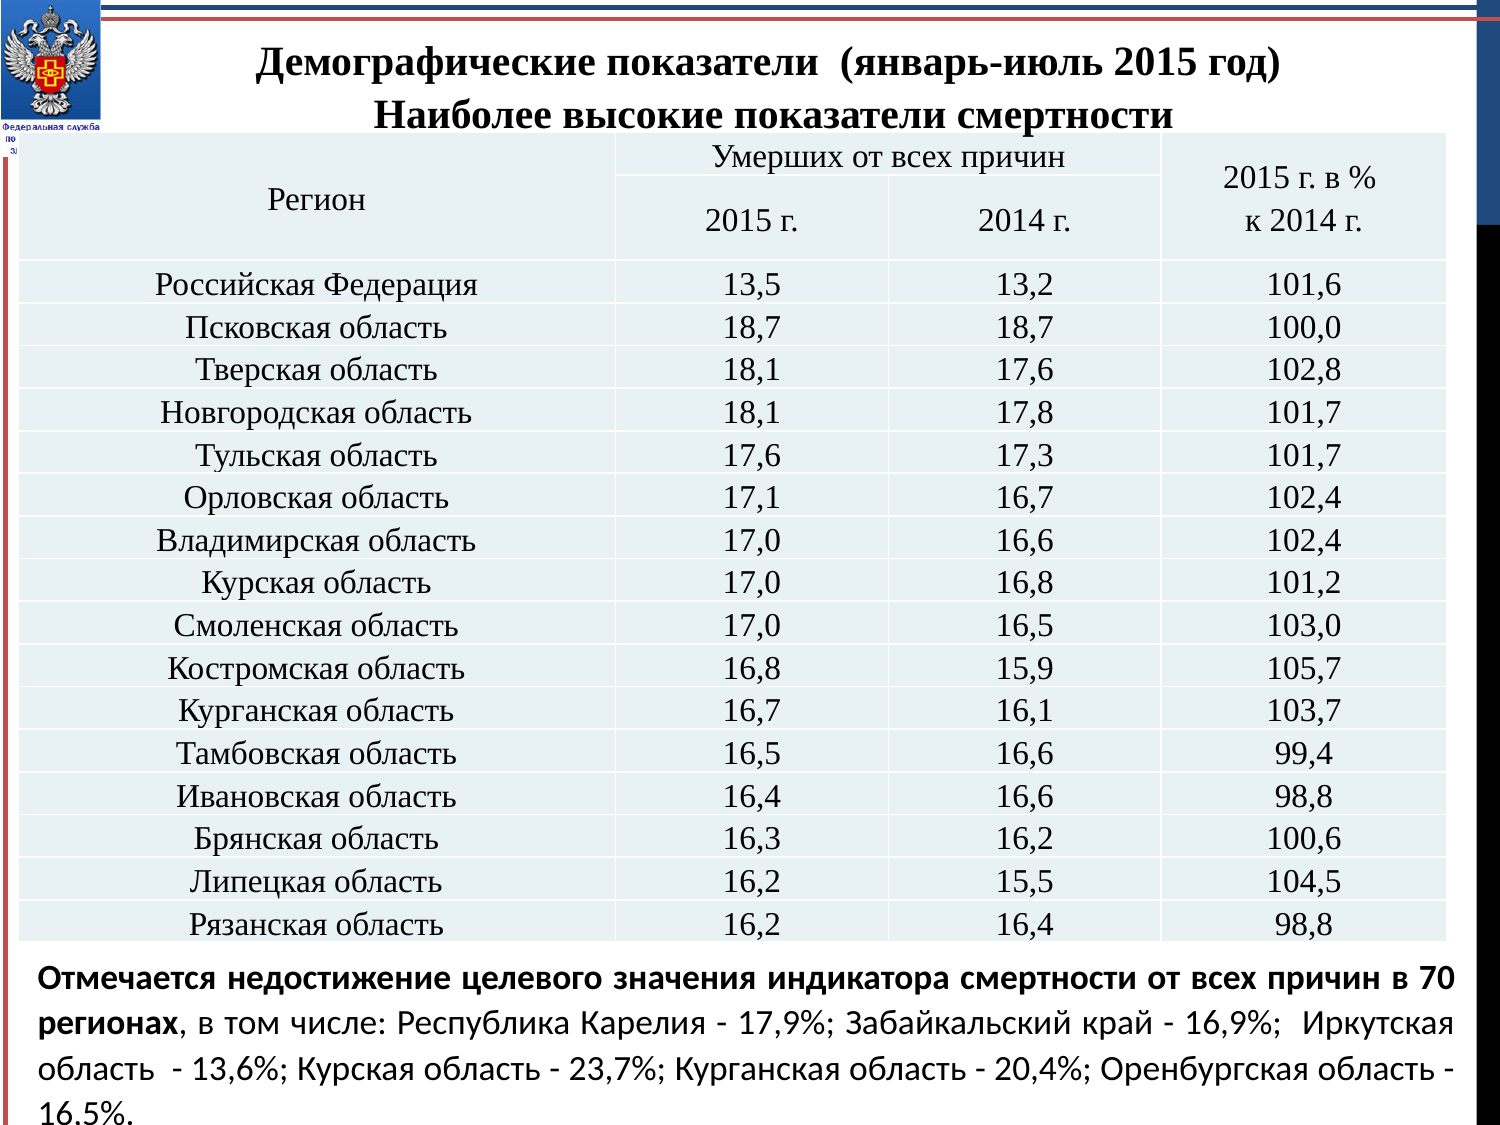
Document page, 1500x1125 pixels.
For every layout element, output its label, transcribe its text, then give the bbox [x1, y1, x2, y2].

table_cell 103,0 [1162, 602, 1446, 643]
table_cell 16,2 [616, 858, 888, 899]
table_cell 102,8 [1162, 346, 1446, 387]
table_cell 105,7 [1162, 645, 1446, 686]
table_cell Липецкая область [19, 858, 615, 899]
table_header Умерших от всех причин [616, 145, 1160, 174]
table_cell 17,6 [889, 346, 1160, 387]
table_cell Псковская область [19, 304, 615, 345]
table_cell Российская Федерация [19, 261, 615, 302]
table_cell 16,5 [889, 602, 1160, 643]
table_cell 17,1 [616, 474, 888, 515]
table_cell Рязанская область [19, 901, 615, 941]
table_cell 18,7 [889, 304, 1160, 345]
table_cell 17,8 [889, 389, 1160, 430]
table_cell 16,1 [889, 687, 1160, 728]
table_cell 16,7 [889, 474, 1160, 515]
table_cell 15,9 [889, 645, 1160, 686]
picture [0, 0, 101, 157]
table_cell 103,7 [1162, 687, 1446, 728]
table_cell Тамбовская область [19, 730, 615, 771]
table_cell 18,7 [616, 304, 888, 345]
table_cell 16,8 [889, 559, 1160, 600]
table_cell 16,6 [889, 730, 1160, 771]
table_cell 100,0 [1162, 304, 1446, 345]
table_cell Курская область [19, 559, 615, 600]
table_cell Тульская область [19, 432, 615, 472]
text_box Демографические показатели (январь-июль 2015 год) Наиболее высокие показатели смертности [100, 22, 1447, 145]
table_cell 2015 г. [616, 176, 888, 259]
table_cell 16,5 [616, 730, 888, 771]
table_cell 17,0 [616, 602, 888, 643]
table_header Регион [19, 133, 615, 259]
table_cell 16,4 [889, 901, 1160, 941]
table_cell 101,7 [1162, 389, 1446, 430]
table_cell 104,5 [1162, 858, 1446, 899]
table_cell 17,0 [616, 559, 888, 600]
table_cell 16,6 [889, 517, 1160, 558]
table_cell 16,3 [616, 815, 888, 856]
table_cell 99,4 [1162, 730, 1446, 771]
table_cell 100,6 [1162, 815, 1446, 856]
table_cell 18,1 [616, 346, 888, 387]
table_cell Ивановская область [19, 773, 615, 814]
table_cell Орловская область [19, 474, 615, 515]
table_cell 18,1 [616, 389, 888, 430]
text_box Отмечается недостижение целевого значения индикатора смертности от всех причин в 70 регионах, в том числе: Республика Карелия - 17,9%; Забайкальский край - 16,9%; Иркутская область - 13,6%; Курская область - 23,7%; Курганская область - 20,4%; Оренбургская область - 16,5%. [22, 943, 1471, 1125]
table_cell 101,7 [1162, 432, 1446, 472]
table_cell Владимирская область [19, 517, 615, 558]
table_cell 13,5 [616, 261, 888, 302]
table_cell 101,2 [1162, 559, 1446, 600]
table_cell 17,0 [616, 517, 888, 558]
table_cell Тверская область [19, 346, 615, 387]
table_cell 102,4 [1162, 517, 1446, 558]
table_cell 17,3 [889, 432, 1160, 472]
table_cell 101,6 [1162, 261, 1446, 302]
table_cell Брянская область [19, 815, 615, 856]
table_cell 16,2 [616, 901, 888, 941]
table_cell Курганская область [19, 687, 615, 728]
table_header 2015 г. в % к 2014 г. [1162, 145, 1446, 259]
table_cell 102,4 [1162, 474, 1446, 515]
table_cell 16,6 [889, 773, 1160, 814]
table_cell 16,2 [889, 815, 1160, 856]
table_cell 98,8 [1162, 901, 1446, 941]
table_cell 16,7 [616, 687, 888, 728]
table_cell 16,4 [616, 773, 888, 814]
table_cell 98,8 [1162, 773, 1446, 814]
table_cell 13,2 [889, 261, 1160, 302]
table_cell Смоленская область [19, 602, 615, 643]
table_cell Новгородская область [19, 389, 615, 430]
table_cell 17,6 [616, 432, 888, 472]
table_cell Костромская область [19, 645, 615, 686]
table_cell 2014 г. [889, 176, 1160, 259]
table_cell 16,8 [616, 645, 888, 686]
table_cell 15,5 [889, 858, 1160, 899]
